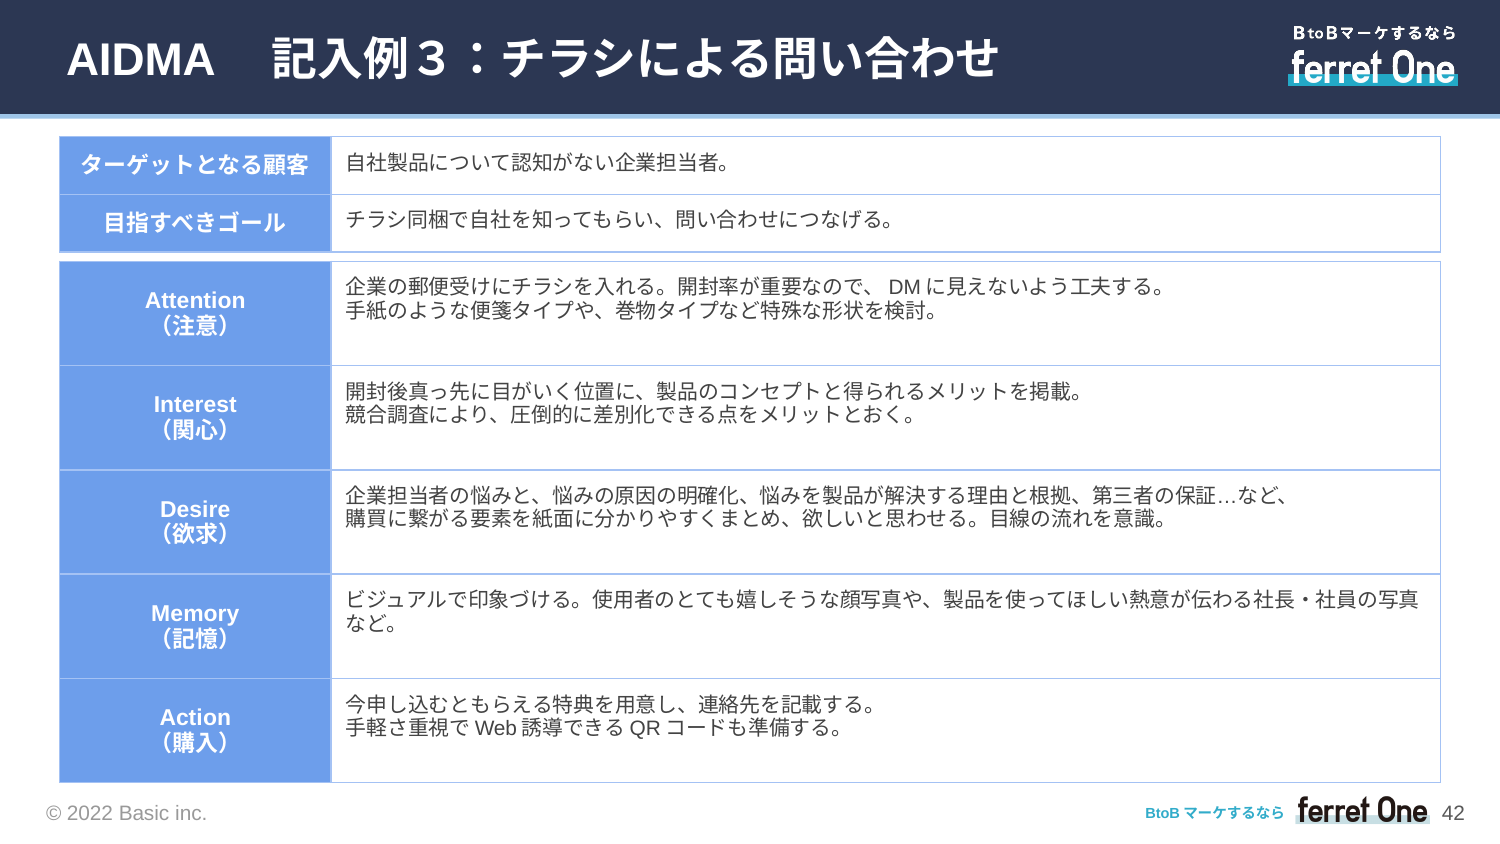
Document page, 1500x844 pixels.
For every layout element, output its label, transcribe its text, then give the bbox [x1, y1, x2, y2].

table_cell Interest （関心） [60, 366, 330, 469]
table_cell 企業担当者の悩みと、悩みの原因の明確化、悩みを製品が解決する理由と根拠、第三者の保証…など、 購買に繋がる要素を紙面に分かりやすくまとめ、欲しいと思わせる。目線の流れを意識。 [332, 471, 1440, 573]
table_cell ビジュアルで印象づける。使用者のとても嬉しそうな顔写真や、製品を使ってほしい熱意が伝わる社長・社員の写真など。 [332, 575, 1440, 678]
table_cell 今申し込むともらえる特典を用意し、連絡先を記載する。 手軽さ重視でWeb誘導できるQRコードも準備する。 [332, 679, 1440, 782]
title AIDMA 記入例３：チラシによる問い合わせ [51, 18, 1449, 113]
table_cell チラシ同梱で自社を知ってもらい、問い合わせにつなげる。 [332, 195, 1440, 251]
table_cell 目指すべきゴール [60, 195, 330, 251]
table_cell 開封後真っ先に目がいく位置に、製品のコンセプトと得られるメリットを掲載。 競合調査により、圧倒的に差別化できる点をメリットとおく。 [332, 366, 1440, 469]
table_header 自社製品について認知がない企業担当者。 [332, 137, 1440, 194]
table_header Attention （注意） [60, 262, 330, 365]
picture [1284, 783, 1389, 837]
table_cell Memory （記憶） [60, 575, 330, 678]
table_cell Desire （欲求） [60, 471, 330, 573]
table_header 企業の郵便受けにチラシを入れる。開封率が重要なので、DMに見えないよう工夫する。 手紙のような便箋タイプや、巻物タイプなど特殊な形状を検討。 [332, 262, 1440, 365]
table_header ターゲットとなる顧客 [60, 137, 330, 194]
slide_number ‹#› [1389, 781, 1480, 844]
picture [1262, 17, 1484, 97]
table_cell Action （購入） [60, 679, 330, 782]
